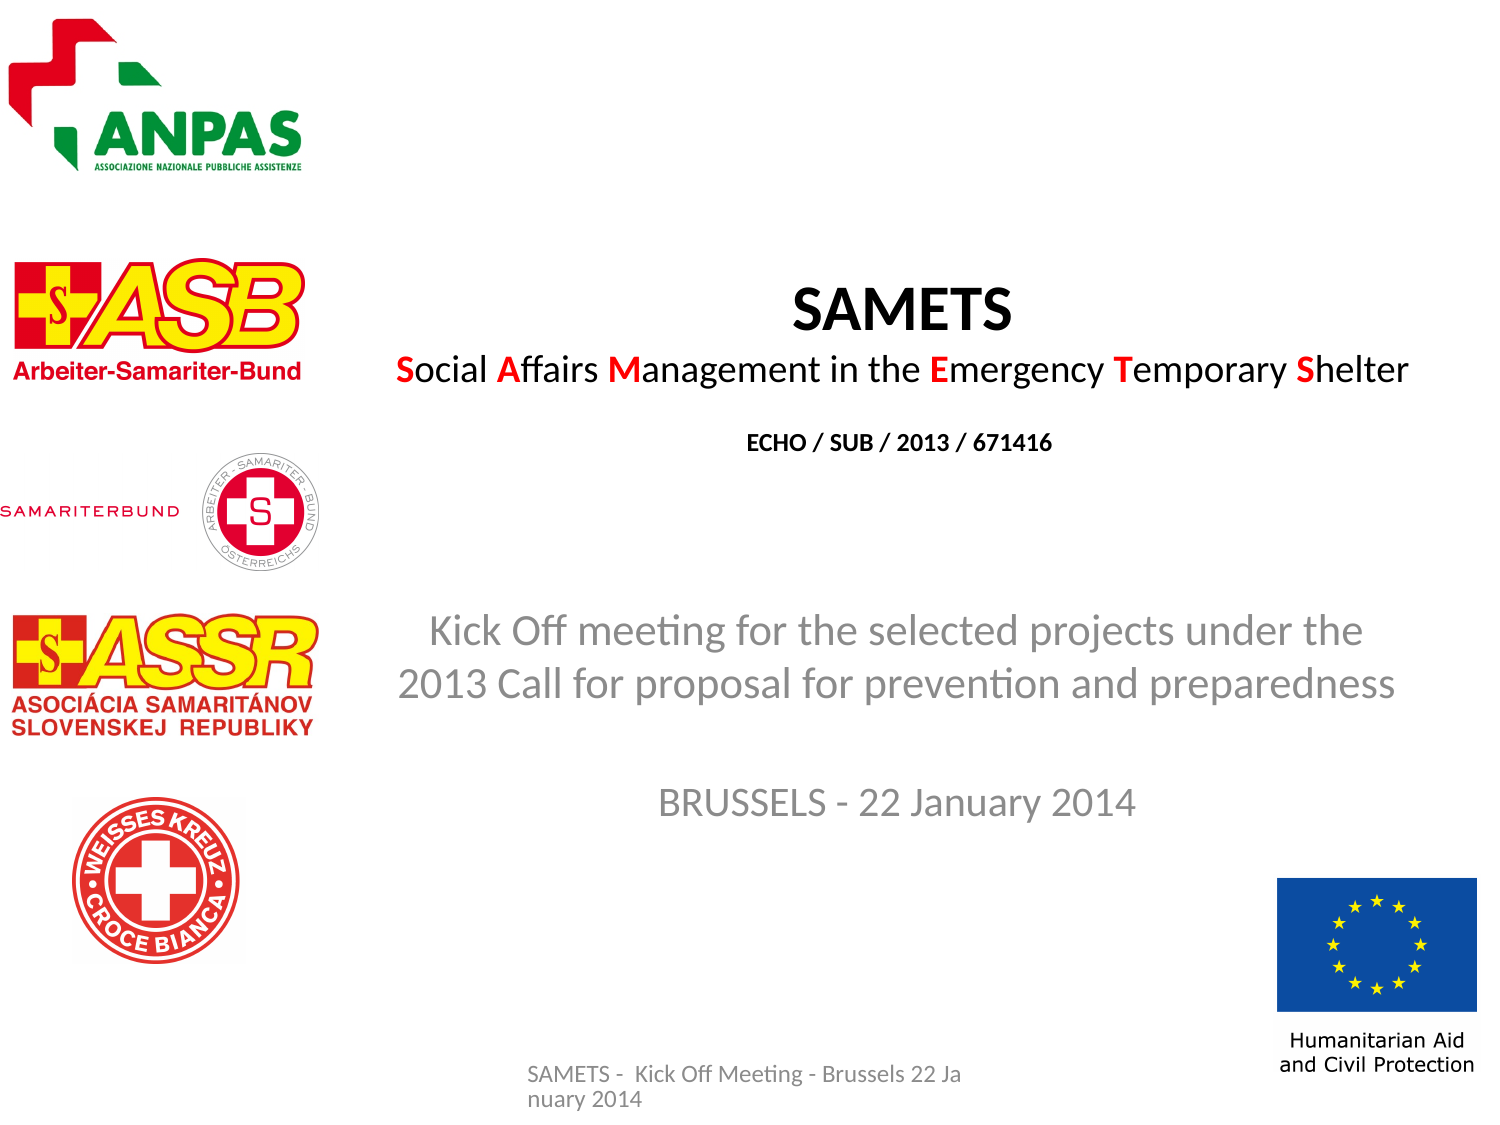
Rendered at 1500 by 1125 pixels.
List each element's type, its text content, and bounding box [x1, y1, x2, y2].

title SAMETS Social Affairs Management in the Emergency Temporary Shelter ECHO / SUB / 2013 / 671416 [372, 254, 1434, 503]
picture [1273, 874, 1481, 1072]
subtitle Kick Off meeting for the selected projects under the 2013 Call for proposal for prevention and preparedness BRUSSELS - 22 January 2014 [372, 593, 1422, 881]
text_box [0, 11, 319, 964]
footer SAMETS - Kick Off Meeting - Brussels 22 January 2014 [512, 1042, 988, 1103]
